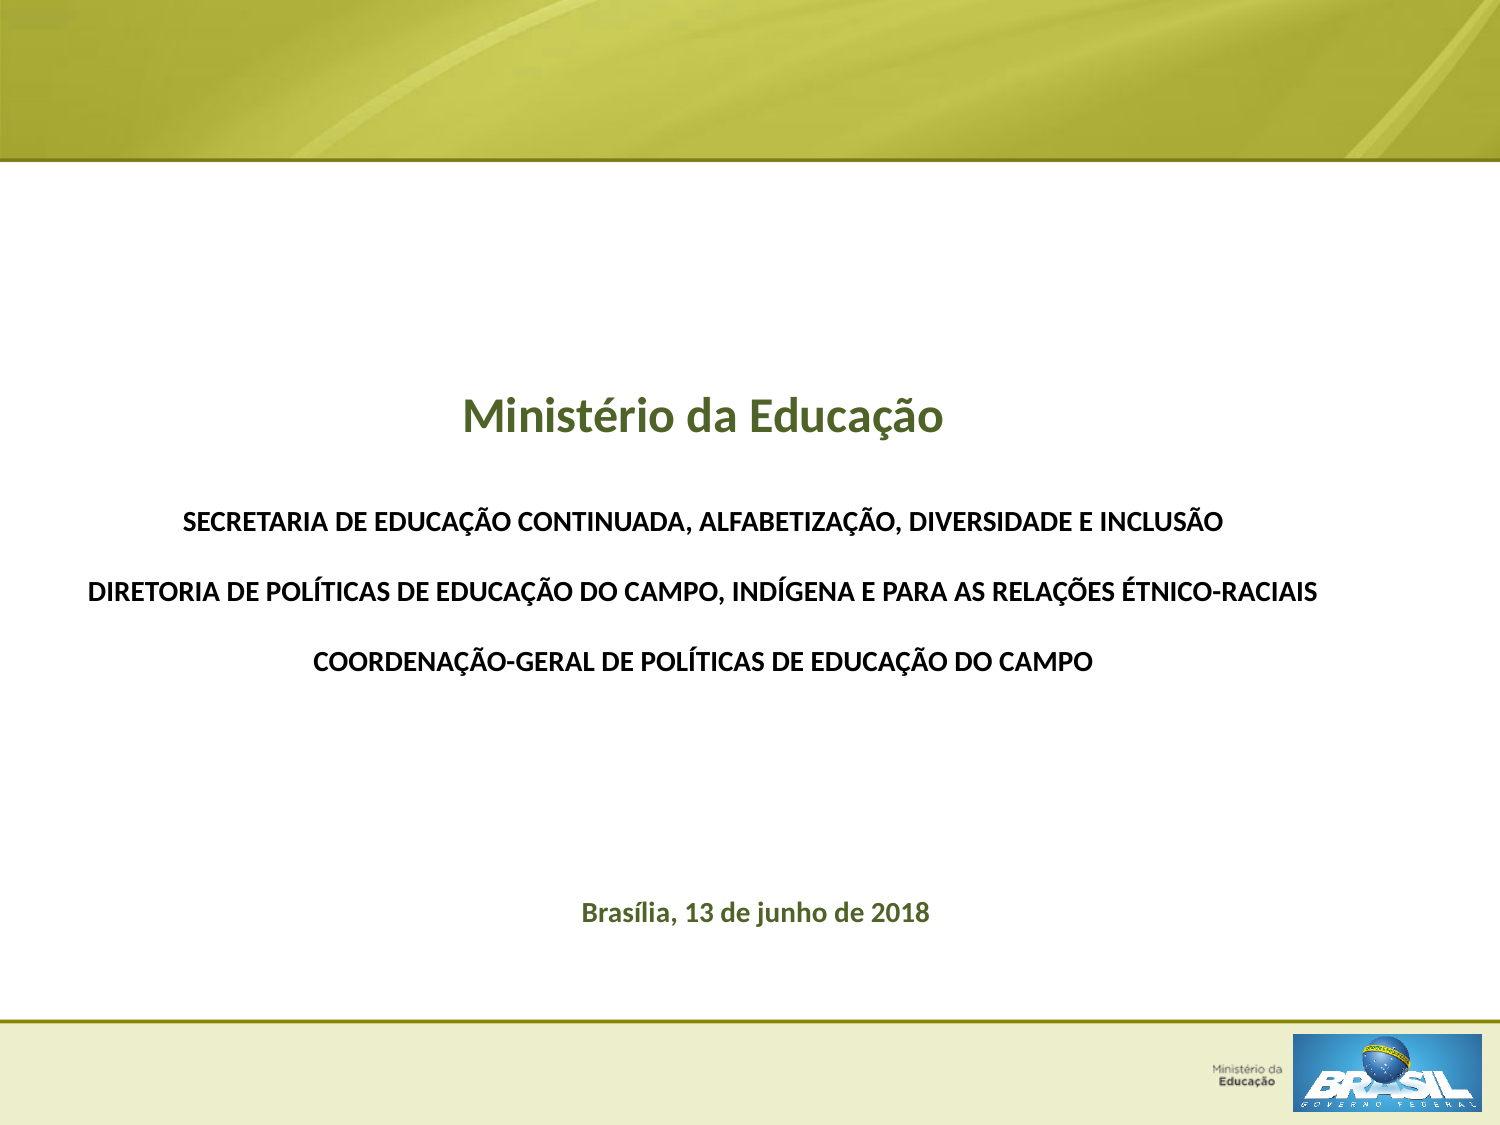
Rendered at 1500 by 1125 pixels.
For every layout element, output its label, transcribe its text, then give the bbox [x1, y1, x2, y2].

text_box Brasília, 13 de junho de 2018 [242, 886, 1270, 937]
text_box Ministério da Educação SECRETARIA DE EDUCAÇÃO CONTINUADA, ALFABETIZAÇÃO, DIVERSIDADE E INCLUSÃO DIRETORIA DE POLÍTICAS DE EDUCAÇÃO DO CAMPO, INDÍGENA E PARA AS RELAÇÕES ÉTNICO-RACIAIS COORDENAÇÃO-GERAL DE POLÍTICAS DE EDUCAÇÃO DO CAMPO [64, 255, 1343, 792]
picture [0, 0, 1500, 1125]
